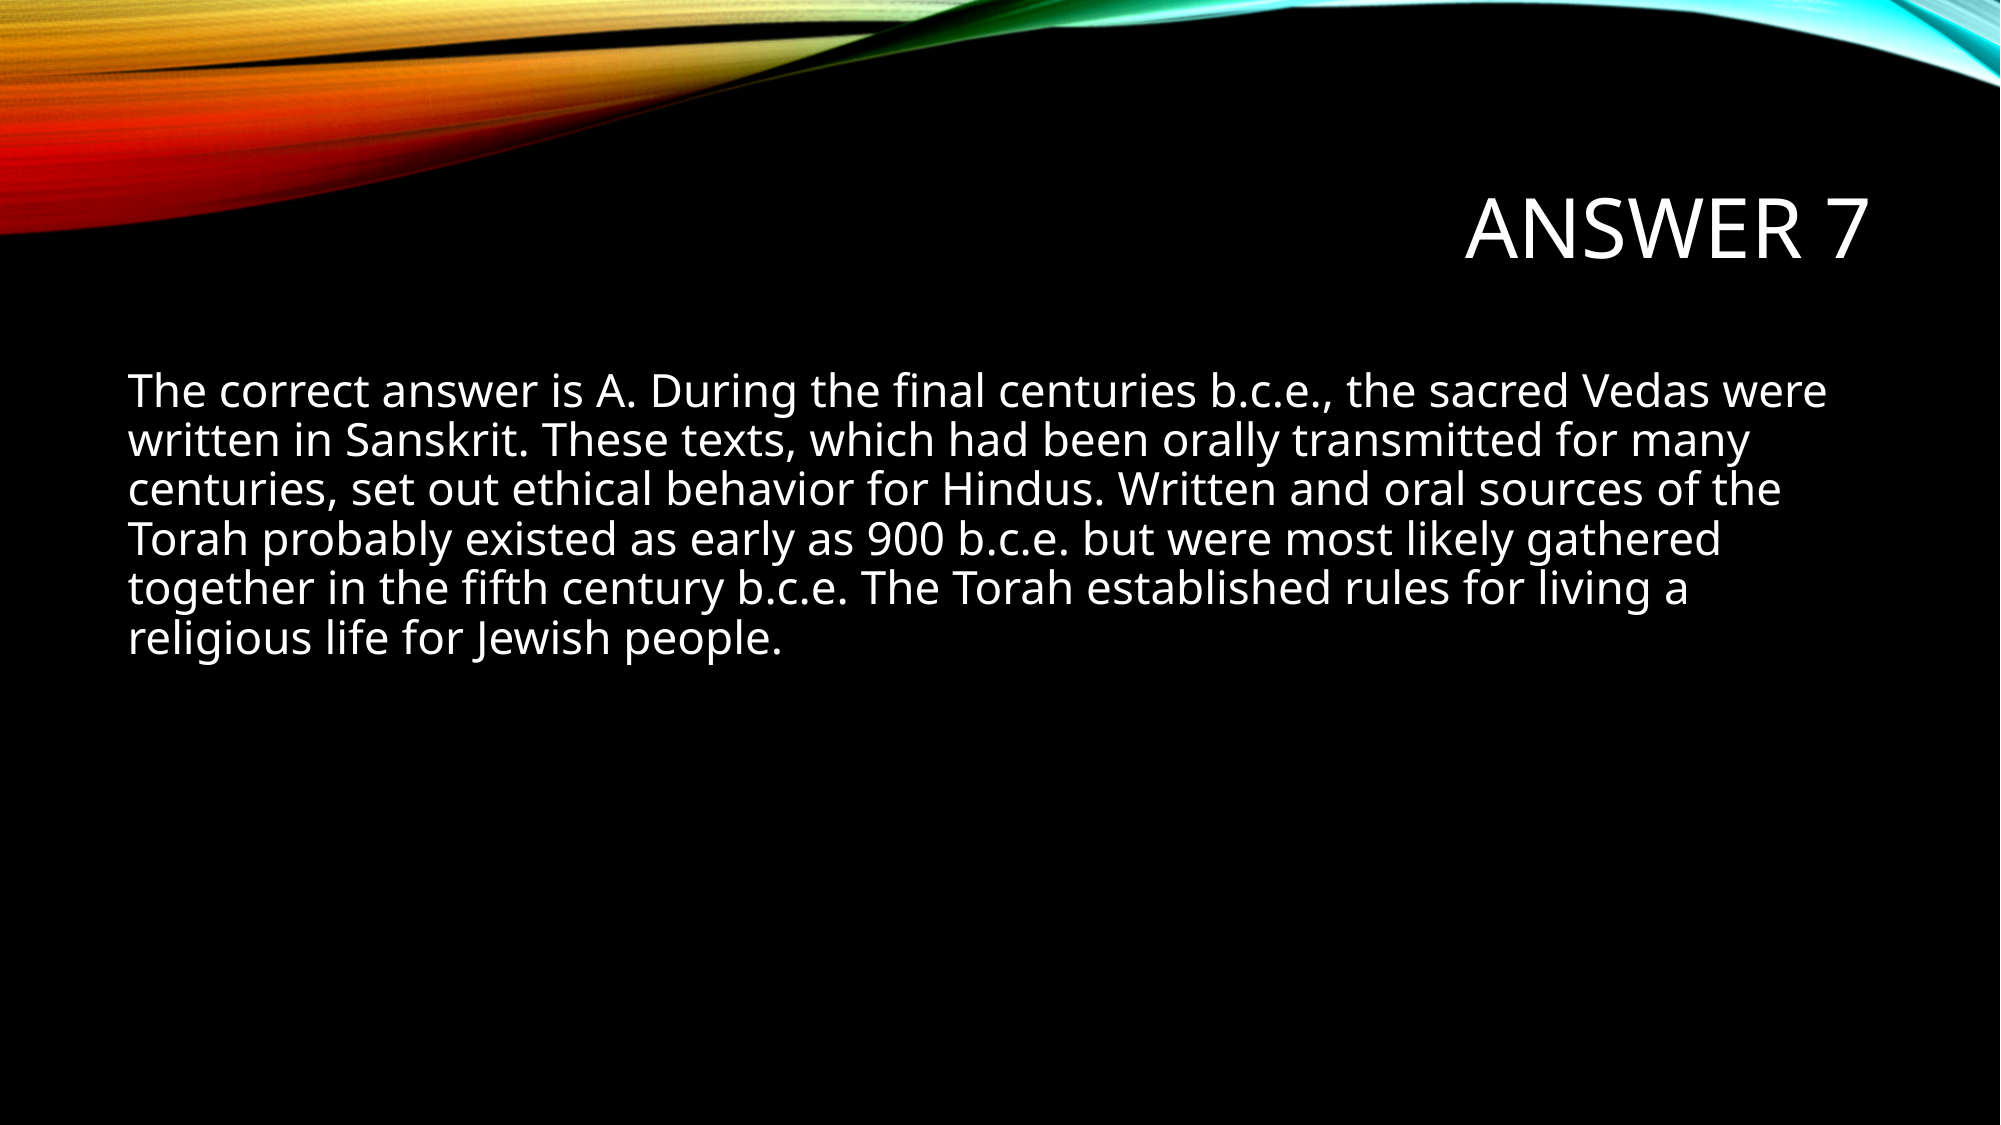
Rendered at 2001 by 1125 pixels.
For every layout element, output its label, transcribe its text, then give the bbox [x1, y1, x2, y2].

picture [0, 0, 2000, 237]
title Answer 7 [474, 125, 1888, 338]
list The correct answer is A. During the final centuries b.c.e., the sacred Vedas were written in Sanskrit. These texts, which had been orally transmitted for many centuries, set out ethical behavior for Hindus. Written and oral sources of the Torah probably existed as early as 900 b.c.e. but were most likely gathered together in the fifth century b.c.e. The Torah established rules for living a religious life for Jewish people. [112, 360, 1888, 1021]
